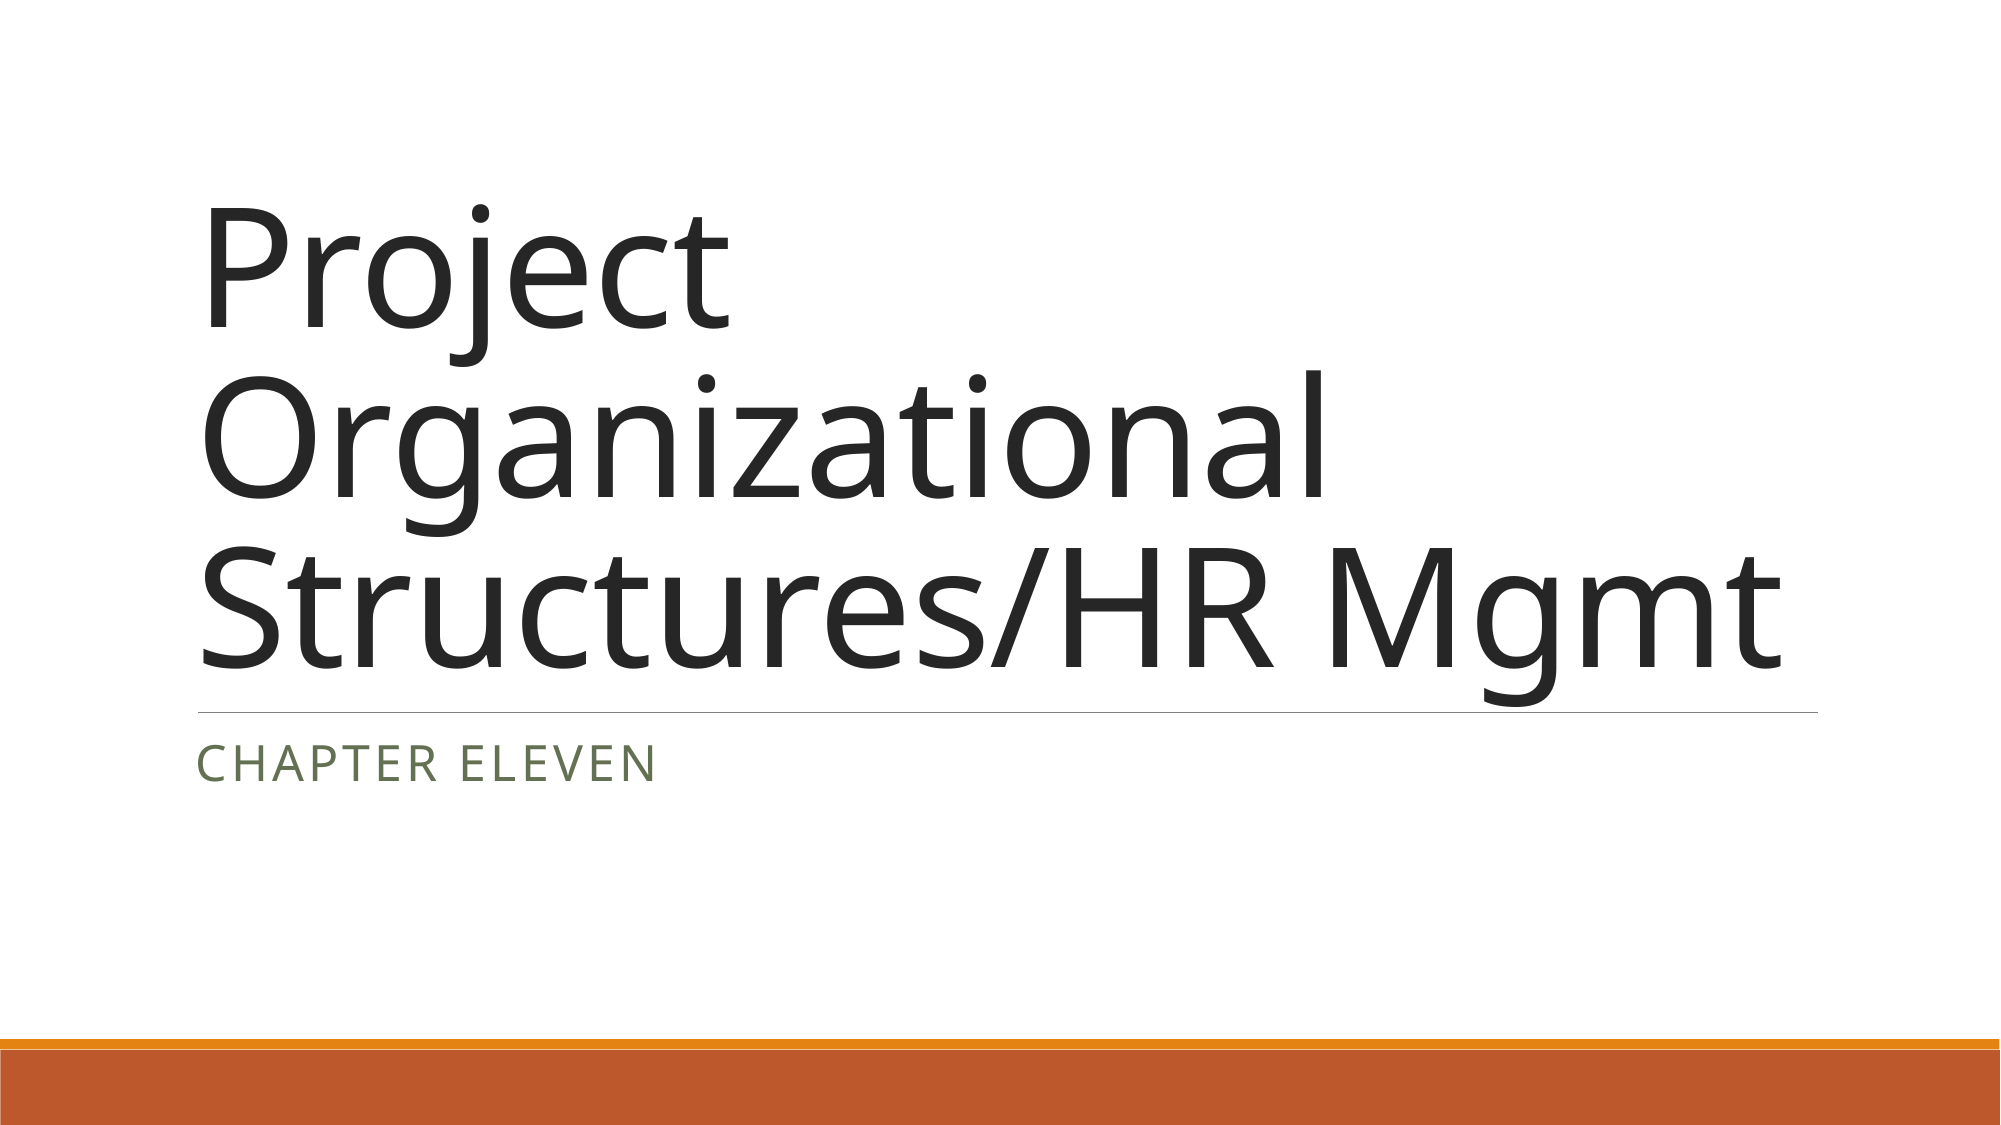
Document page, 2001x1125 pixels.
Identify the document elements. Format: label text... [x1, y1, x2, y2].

title Project Organizational Structures/HR Mgmt [180, 124, 1830, 710]
subtitle Chapter eleven [180, 730, 1831, 919]
